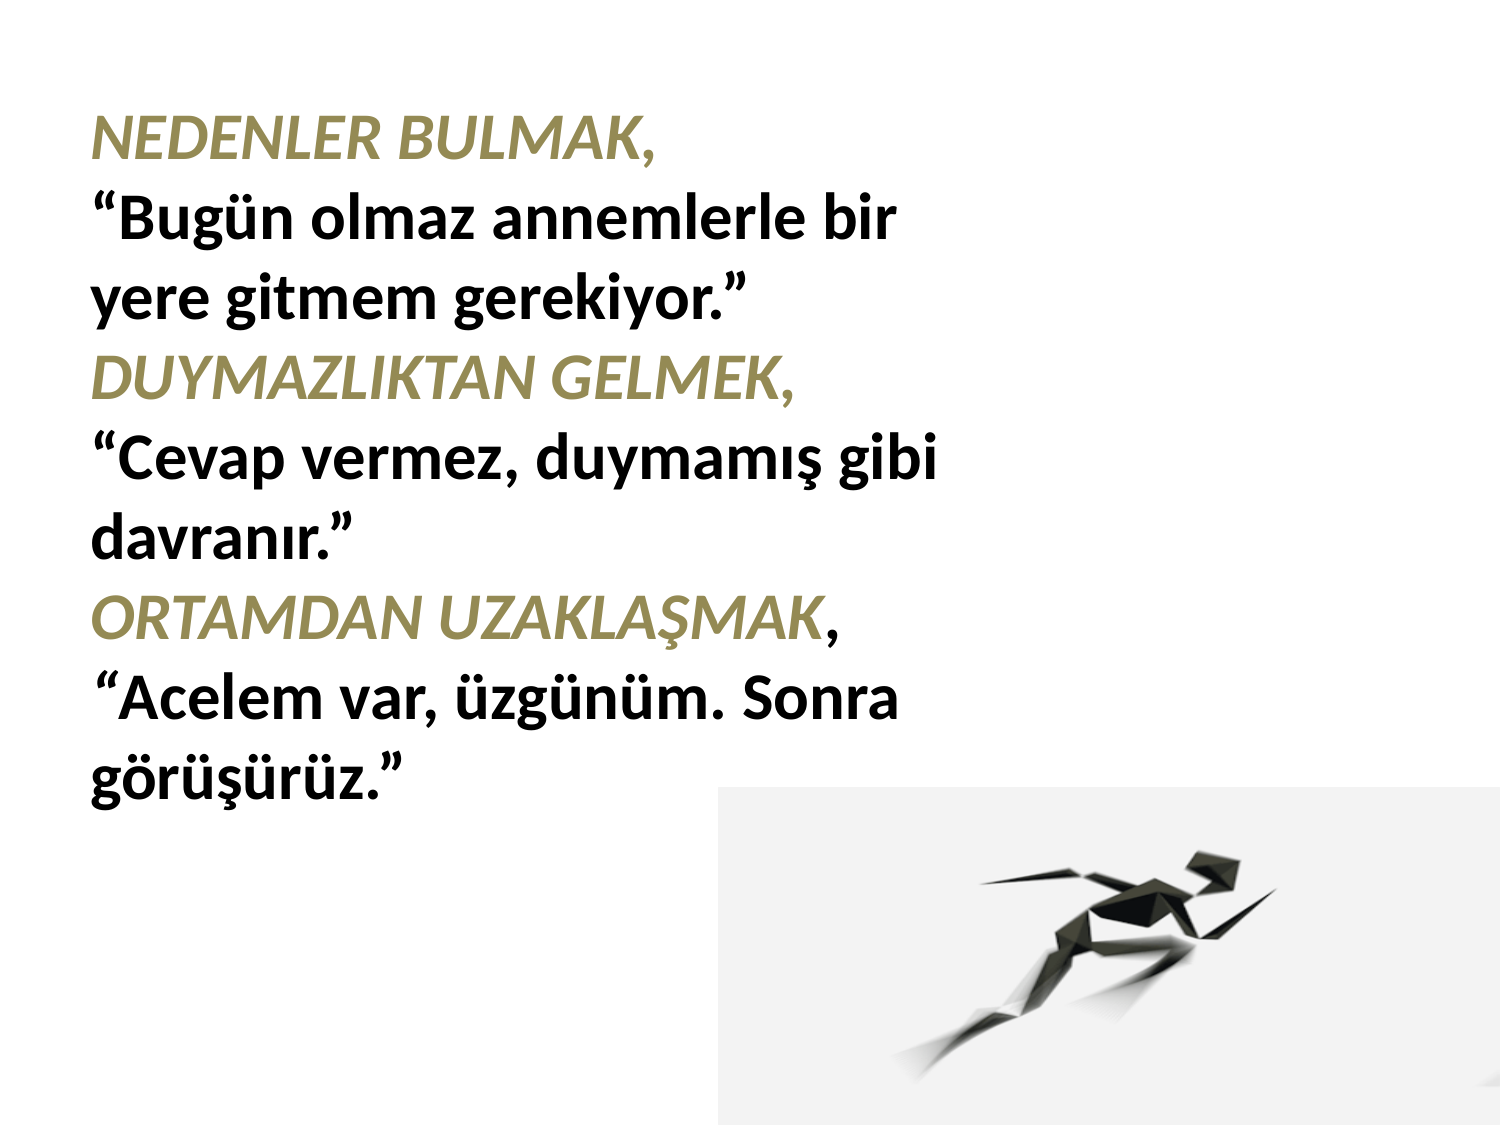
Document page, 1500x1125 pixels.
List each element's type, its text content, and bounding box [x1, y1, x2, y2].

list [718, 786, 1500, 1125]
title Nedenler bulmak, “Bugün olmaz annemlerle bir yere gitmem gerekiyor.” Duymazlıktan gelmek, “Cevap vermez, duymamış gibi davranır.” Ortamdan uzaklaşmak, “Acelem var, üzgünüm. Sonra görüşürüz.” [75, 45, 987, 941]
